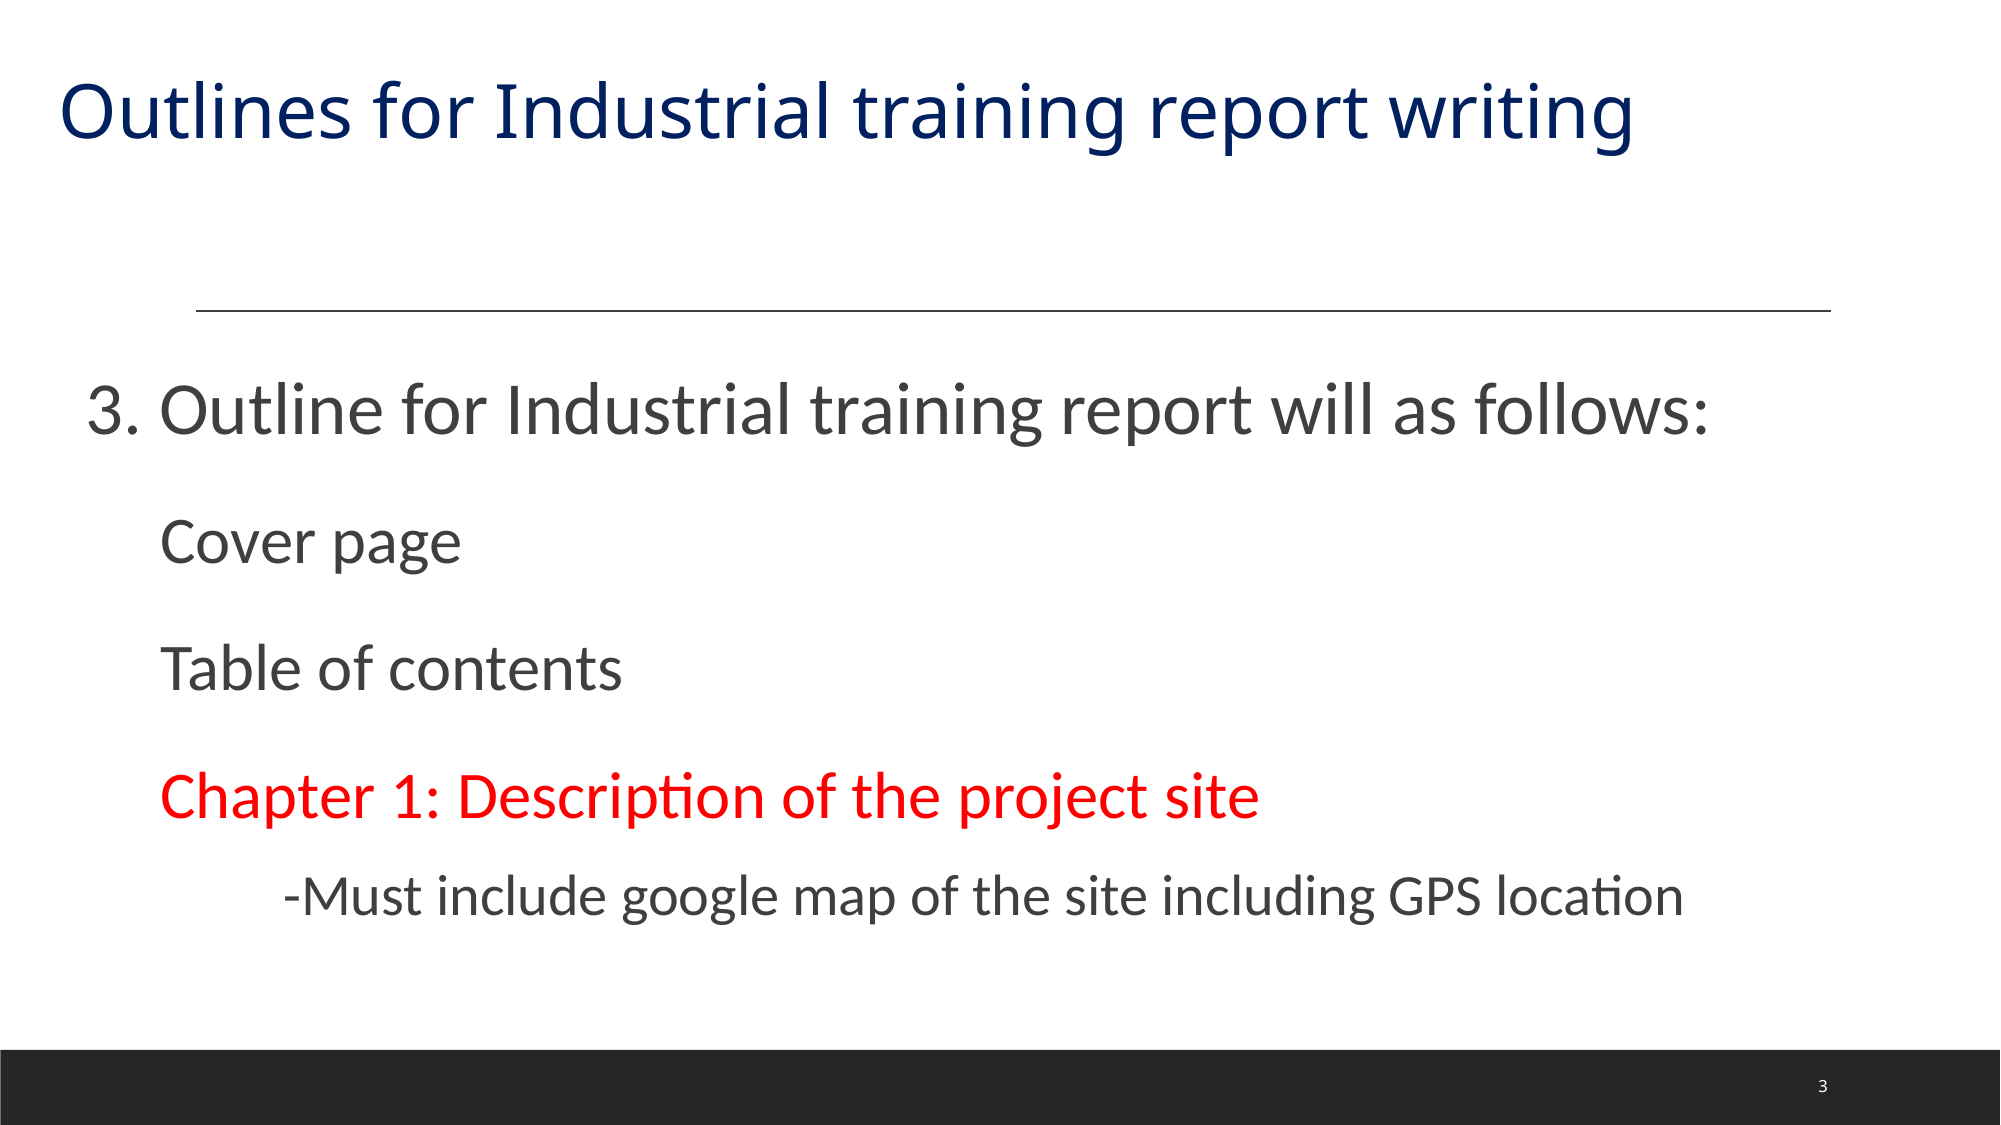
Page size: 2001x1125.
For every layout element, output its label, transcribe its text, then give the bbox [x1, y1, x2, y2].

list 3. Outline for Industrial training report will as follows: Cover page Table of contents Chapter 1: Description of the project site -Must include google map of the site including GPS location [85, 345, 1932, 963]
title Outlines for Industrial training report writing [43, 47, 1830, 163]
slide_number ‹#› [1803, 1057, 1932, 1118]
